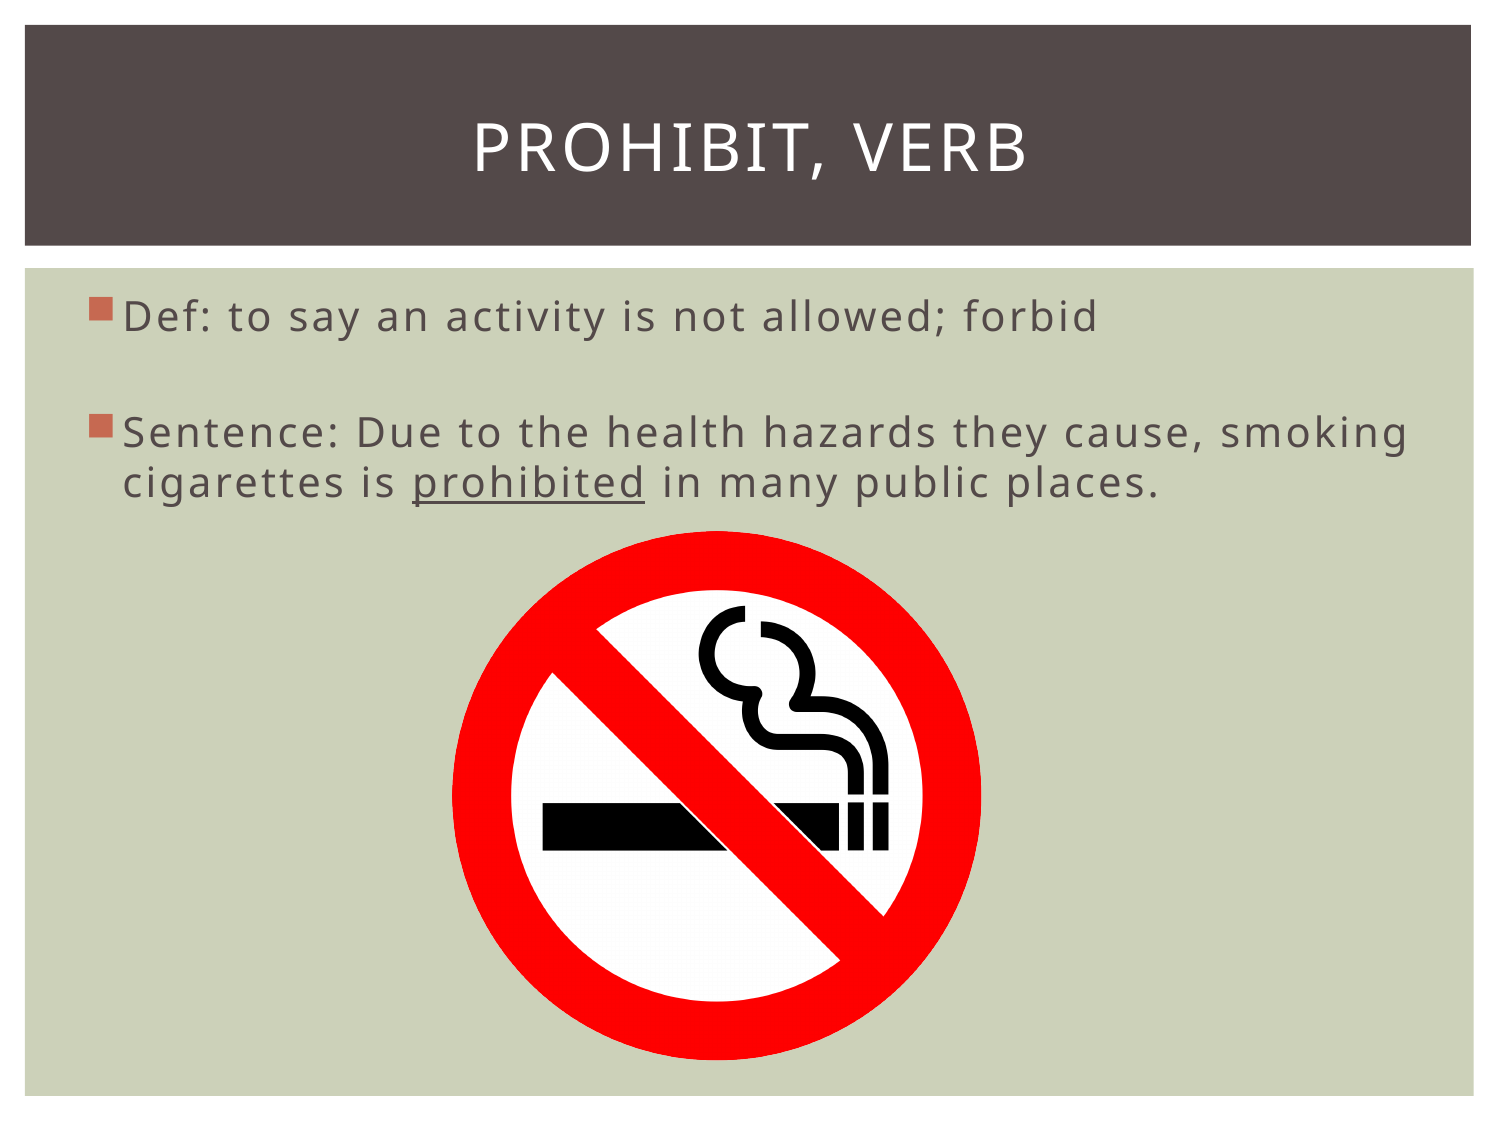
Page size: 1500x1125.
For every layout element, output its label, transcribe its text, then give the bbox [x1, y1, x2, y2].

list Def: to say an activity is not allowed; forbid Sentence: Due to the health hazards they cause, smoking cigarettes is prohibited in many public places. [62, 281, 1442, 1005]
picture [452, 531, 982, 1061]
title Prohibit, verb [62, 58, 1438, 232]
